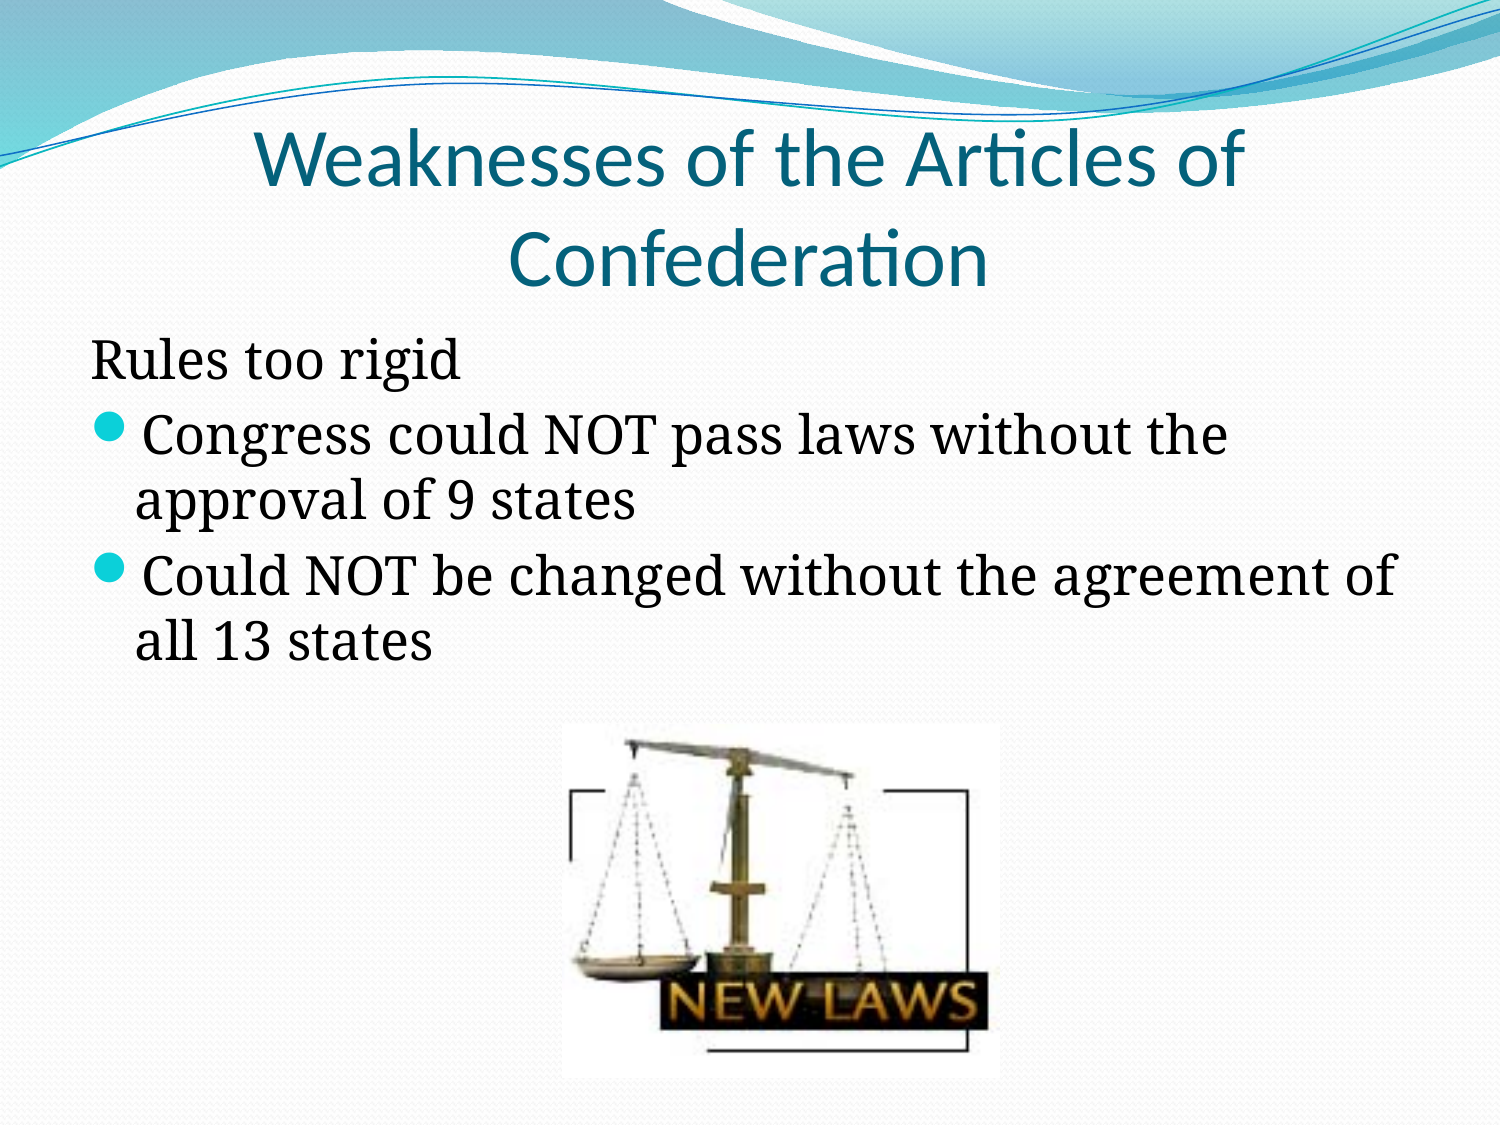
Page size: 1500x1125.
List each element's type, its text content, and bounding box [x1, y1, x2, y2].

title Weaknesses of the Articles of Confederation [74, 115, 1426, 304]
list Rules too rigid Congress could NOT pass laws without the approval of 9 states Could NOT be changed without the agreement of all 13 states [74, 317, 1426, 1038]
picture [562, 724, 1001, 1078]
